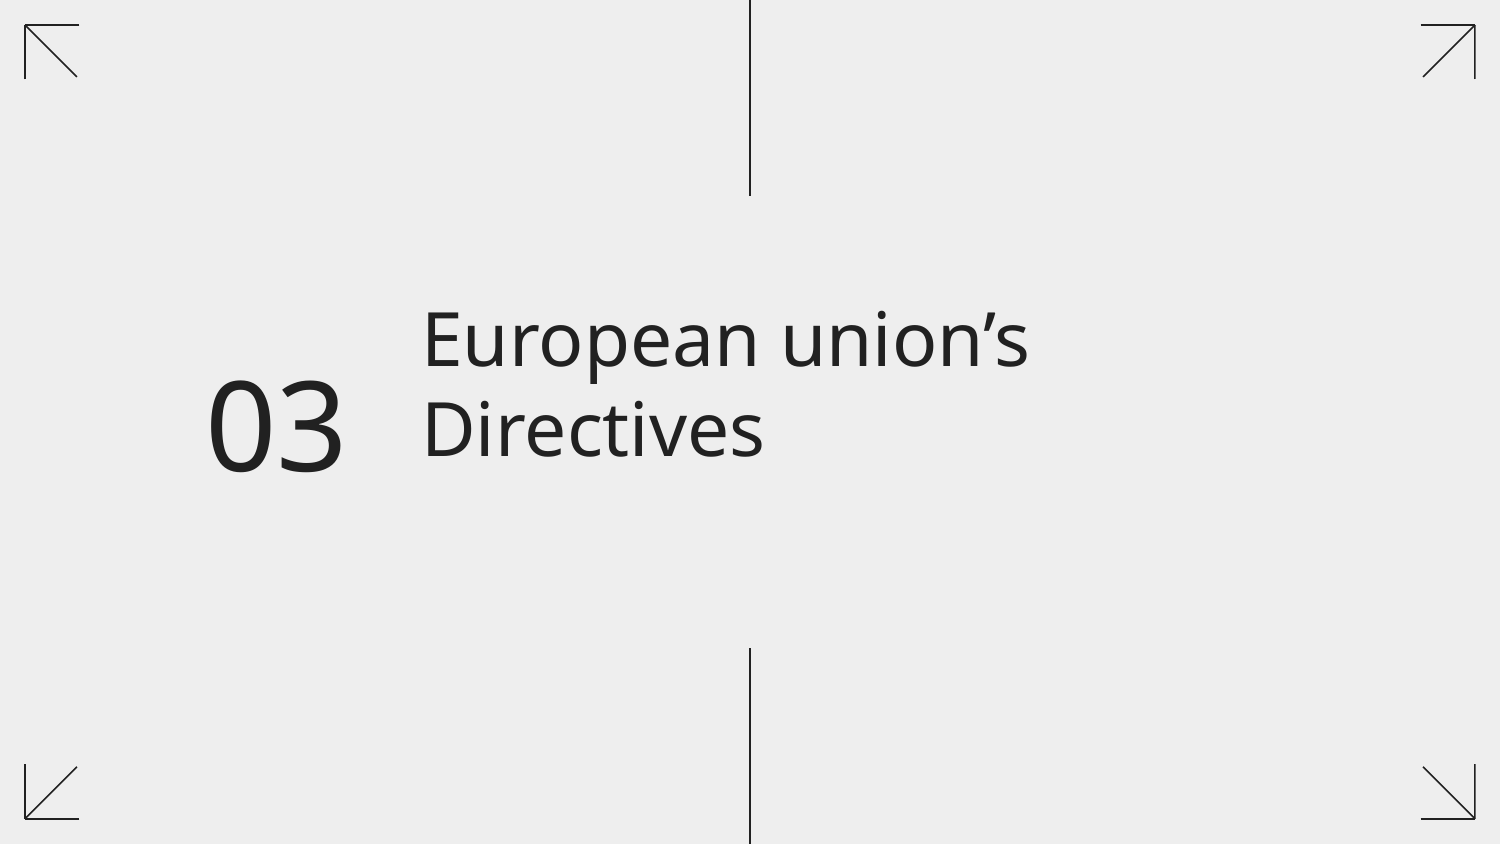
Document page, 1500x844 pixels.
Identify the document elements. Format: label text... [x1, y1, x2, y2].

title 03 [147, 283, 407, 560]
title European union’s Directives [407, 283, 1353, 487]
